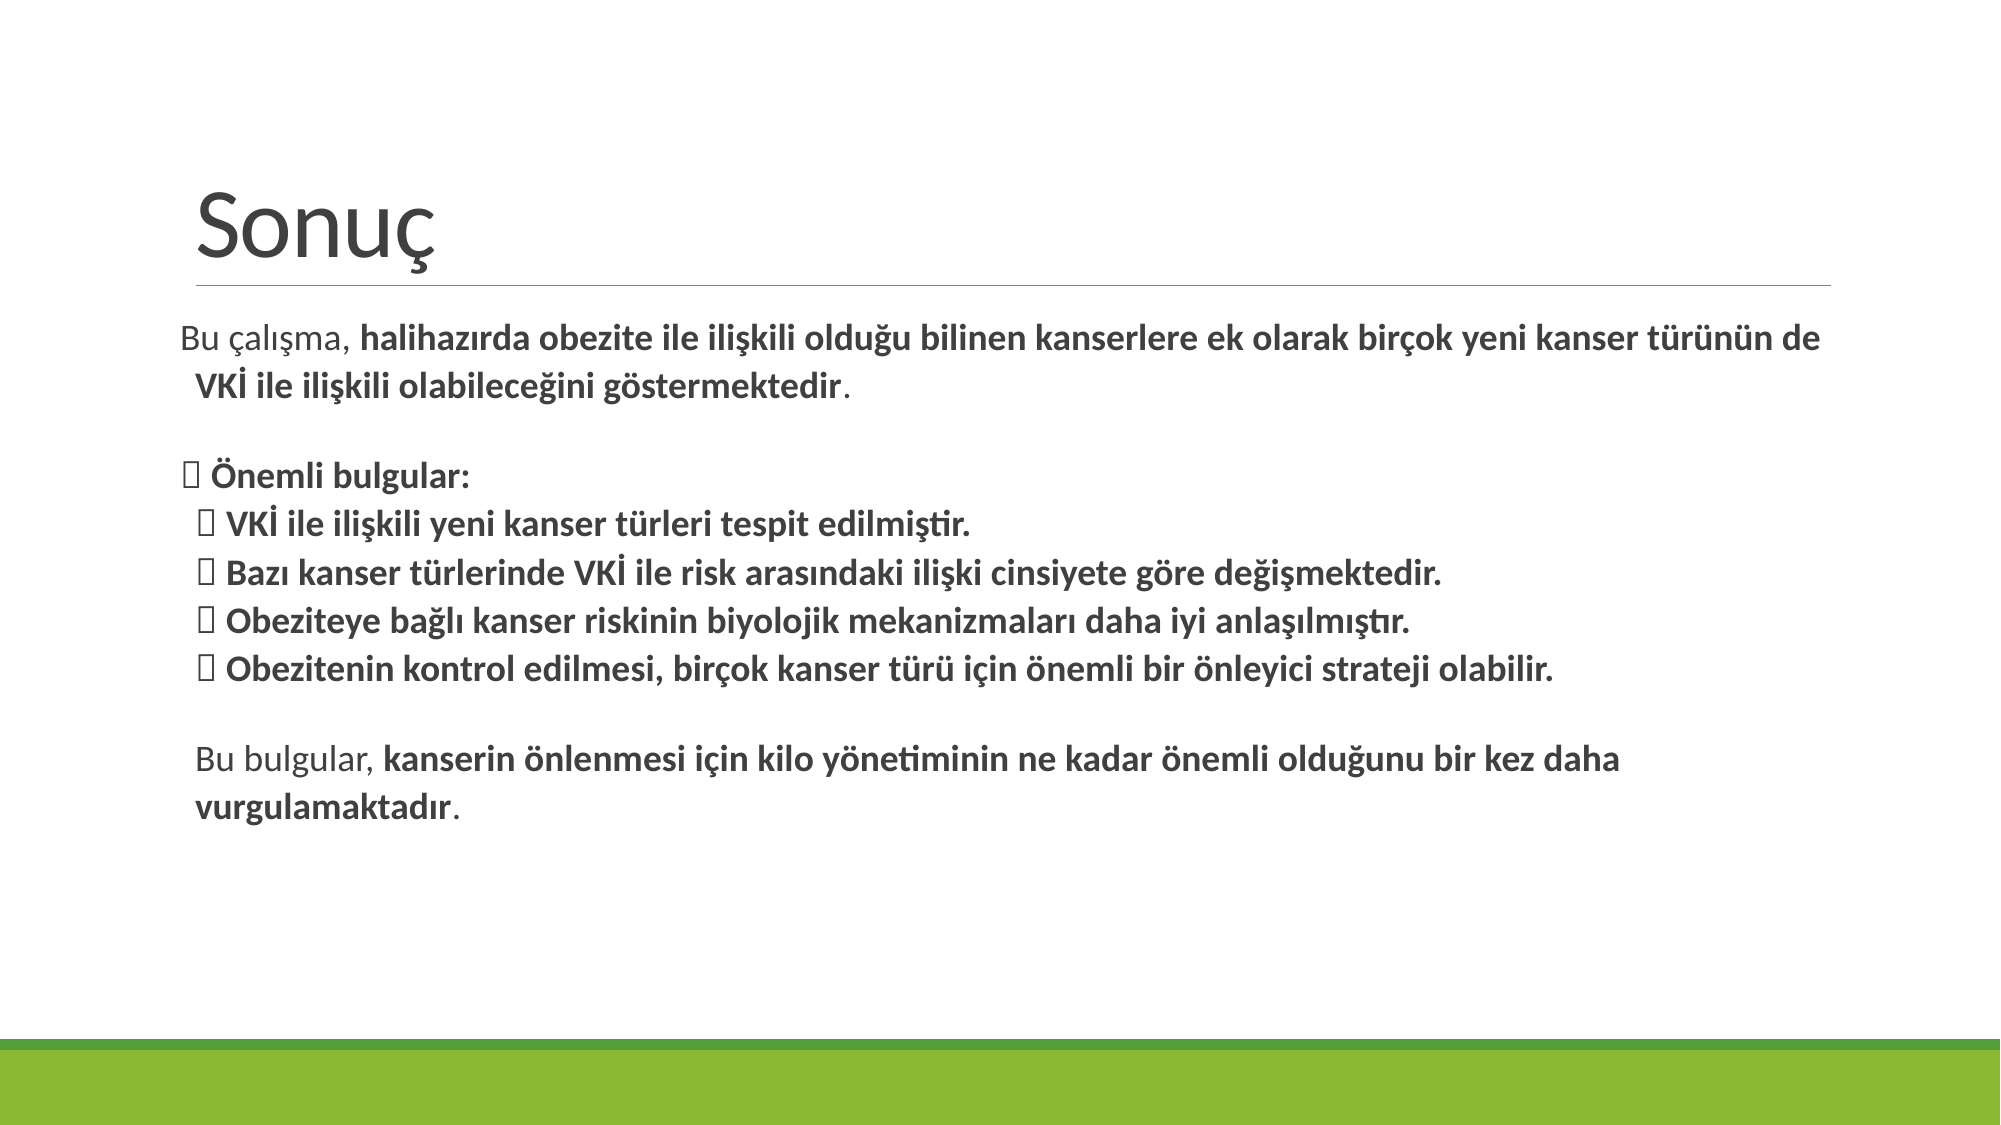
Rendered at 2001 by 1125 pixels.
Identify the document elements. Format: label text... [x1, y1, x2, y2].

title Sonuç [180, 47, 1830, 285]
list Bu çalışma, halihazırda obezite ile ilişkili olduğu bilinen kanserlere ek olarak birçok yeni kanser türünün de VKİ ile ilişkili olabileceğini göstermektedir. 📌 Önemli bulgular: ✅ VKİ ile ilişkili yeni kanser türleri tespit edilmiştir. ✅ Bazı kanser türlerinde VKİ ile risk arasındaki ilişki cinsiyete göre değişmektedir. ✅ Obeziteye bağlı kanser riskinin biyolojik mekanizmaları daha iyi anlaşılmıştır. ✅ Obezitenin kontrol edilmesi, birçok kanser türü için önemli bir önleyici strateji olabilir. Bu bulgular, kanserin önlenmesi için kilo yönetiminin ne kadar önemli olduğunu bir kez daha vurgulamaktadır. [180, 302, 1830, 963]
